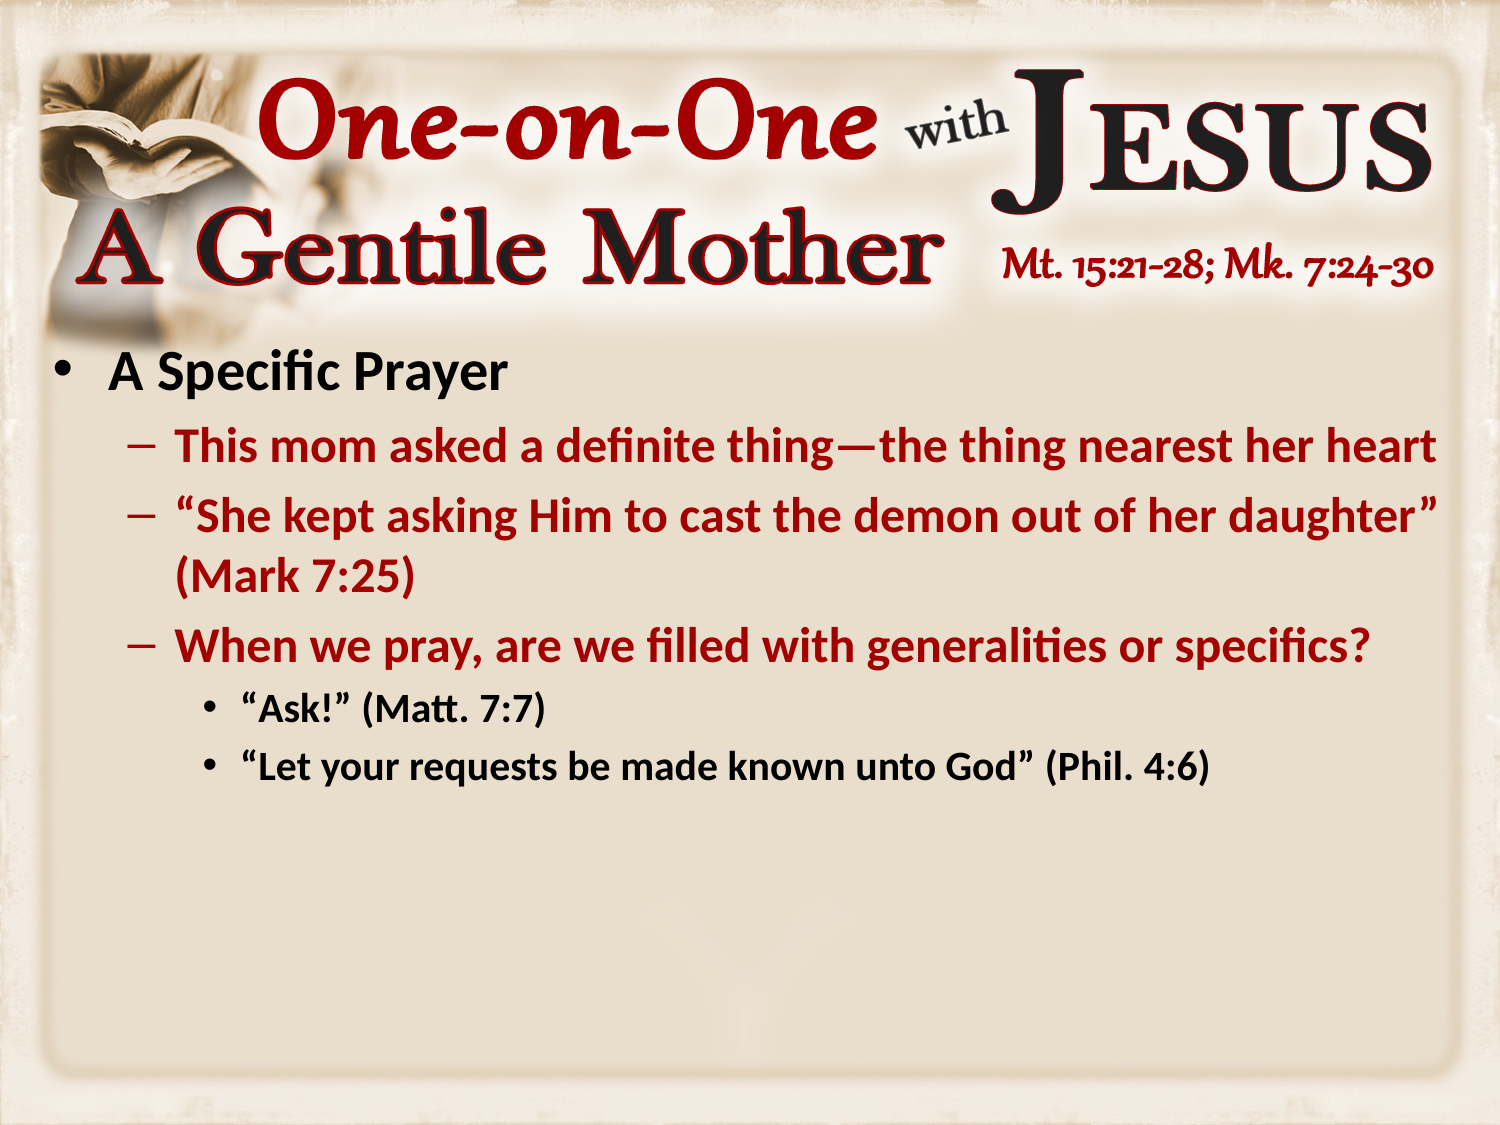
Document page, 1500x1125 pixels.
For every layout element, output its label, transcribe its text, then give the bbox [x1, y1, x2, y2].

list A Specific Prayer This mom asked a definite thing—the thing nearest her heart “She kept asking Him to cast the demon out of her daughter” (Mark 7:25) When we pray, are we filled with generalities or specifics? “Ask!” (Matt. 7:7) “Let your requests be made known unto God” (Phil. 4:6) [37, 324, 1475, 1125]
picture [0, 0, 1500, 1125]
